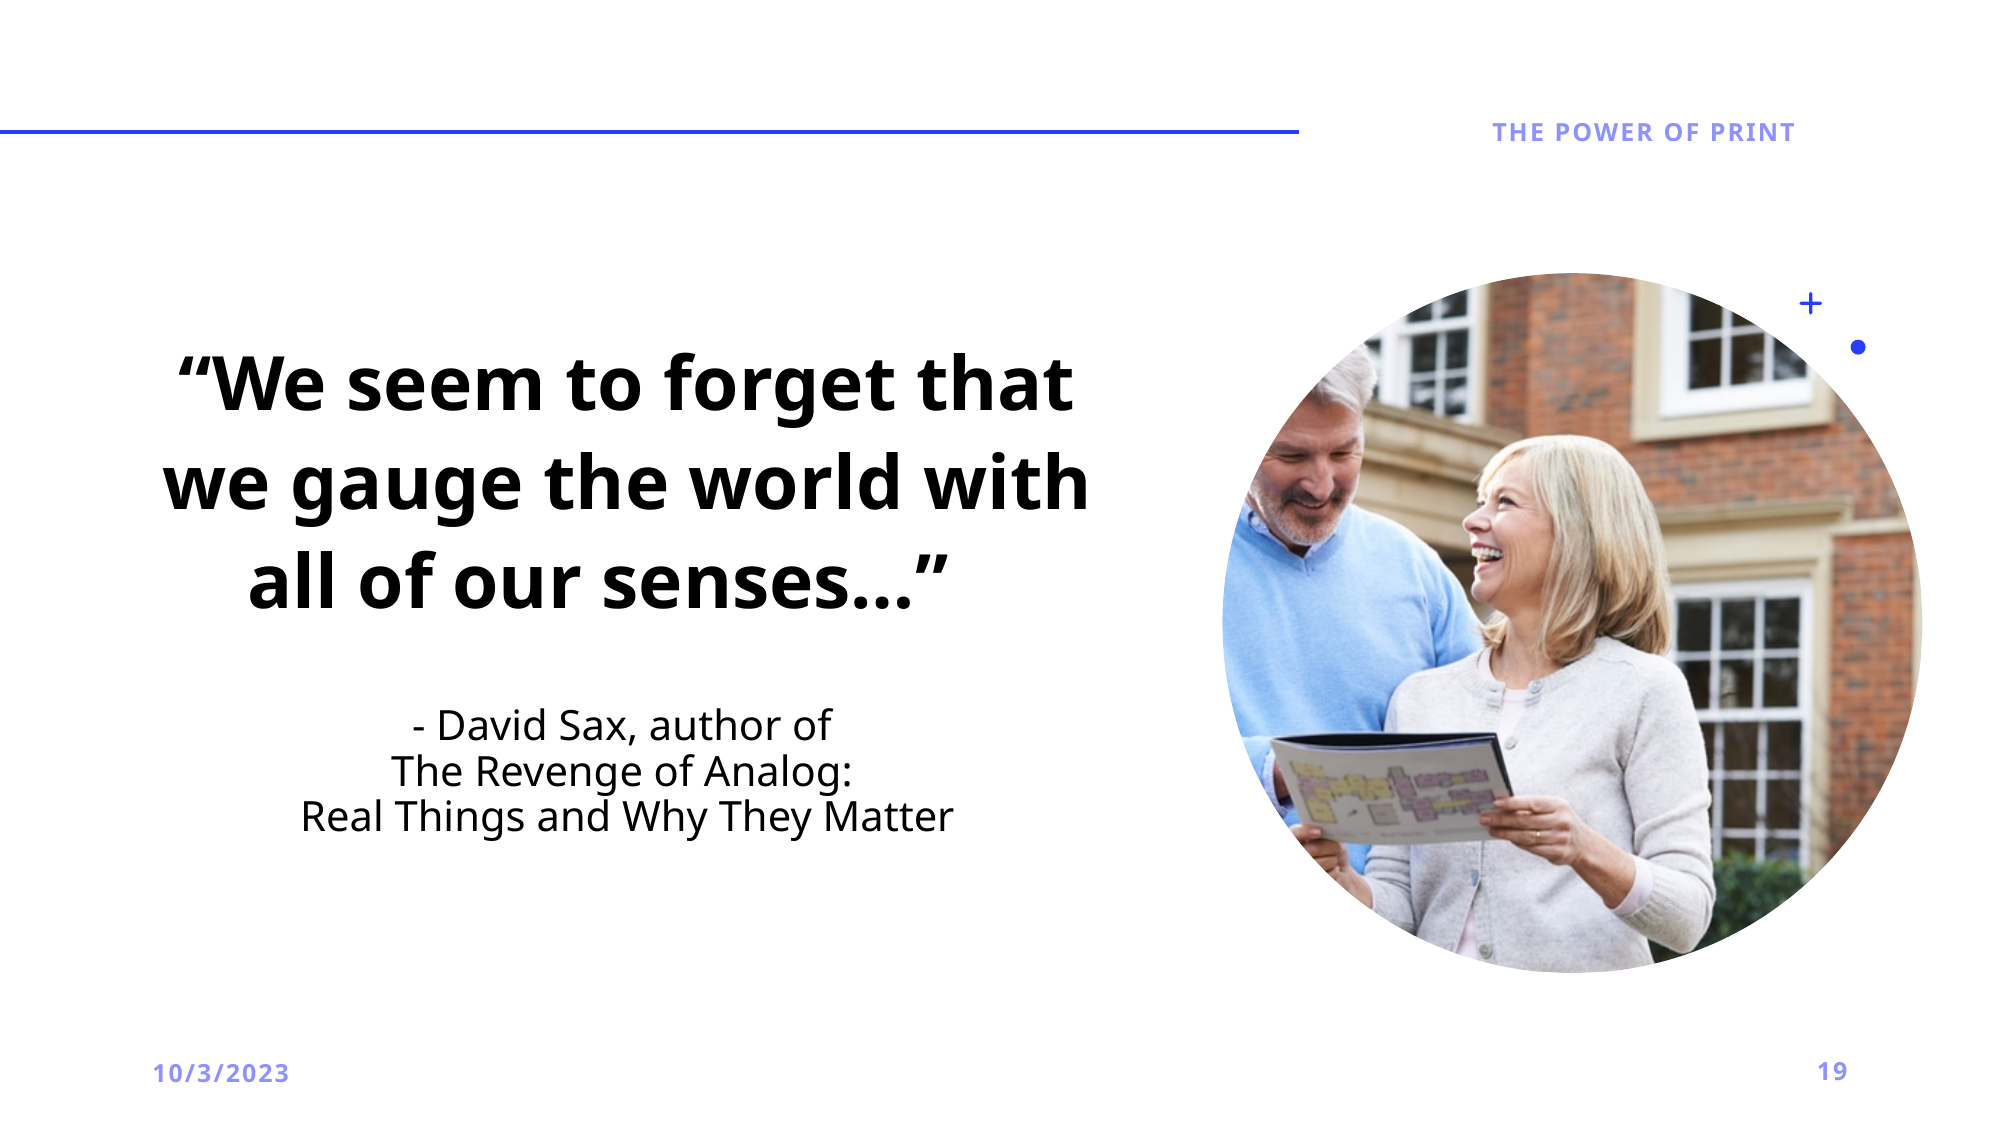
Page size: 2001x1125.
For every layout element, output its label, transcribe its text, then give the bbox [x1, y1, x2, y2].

list “We seem to forget that we gauge the world with all of our senses…” - David Sax, author of The Revenge of Analog: Real Things and Why They Matter [119, 319, 1136, 869]
picture [1222, 273, 1923, 974]
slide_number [137, 1042, 588, 1103]
slide_number 19 [1412, 1042, 1863, 1103]
footer THE POWER OF PRINT [1306, 101, 1982, 162]
